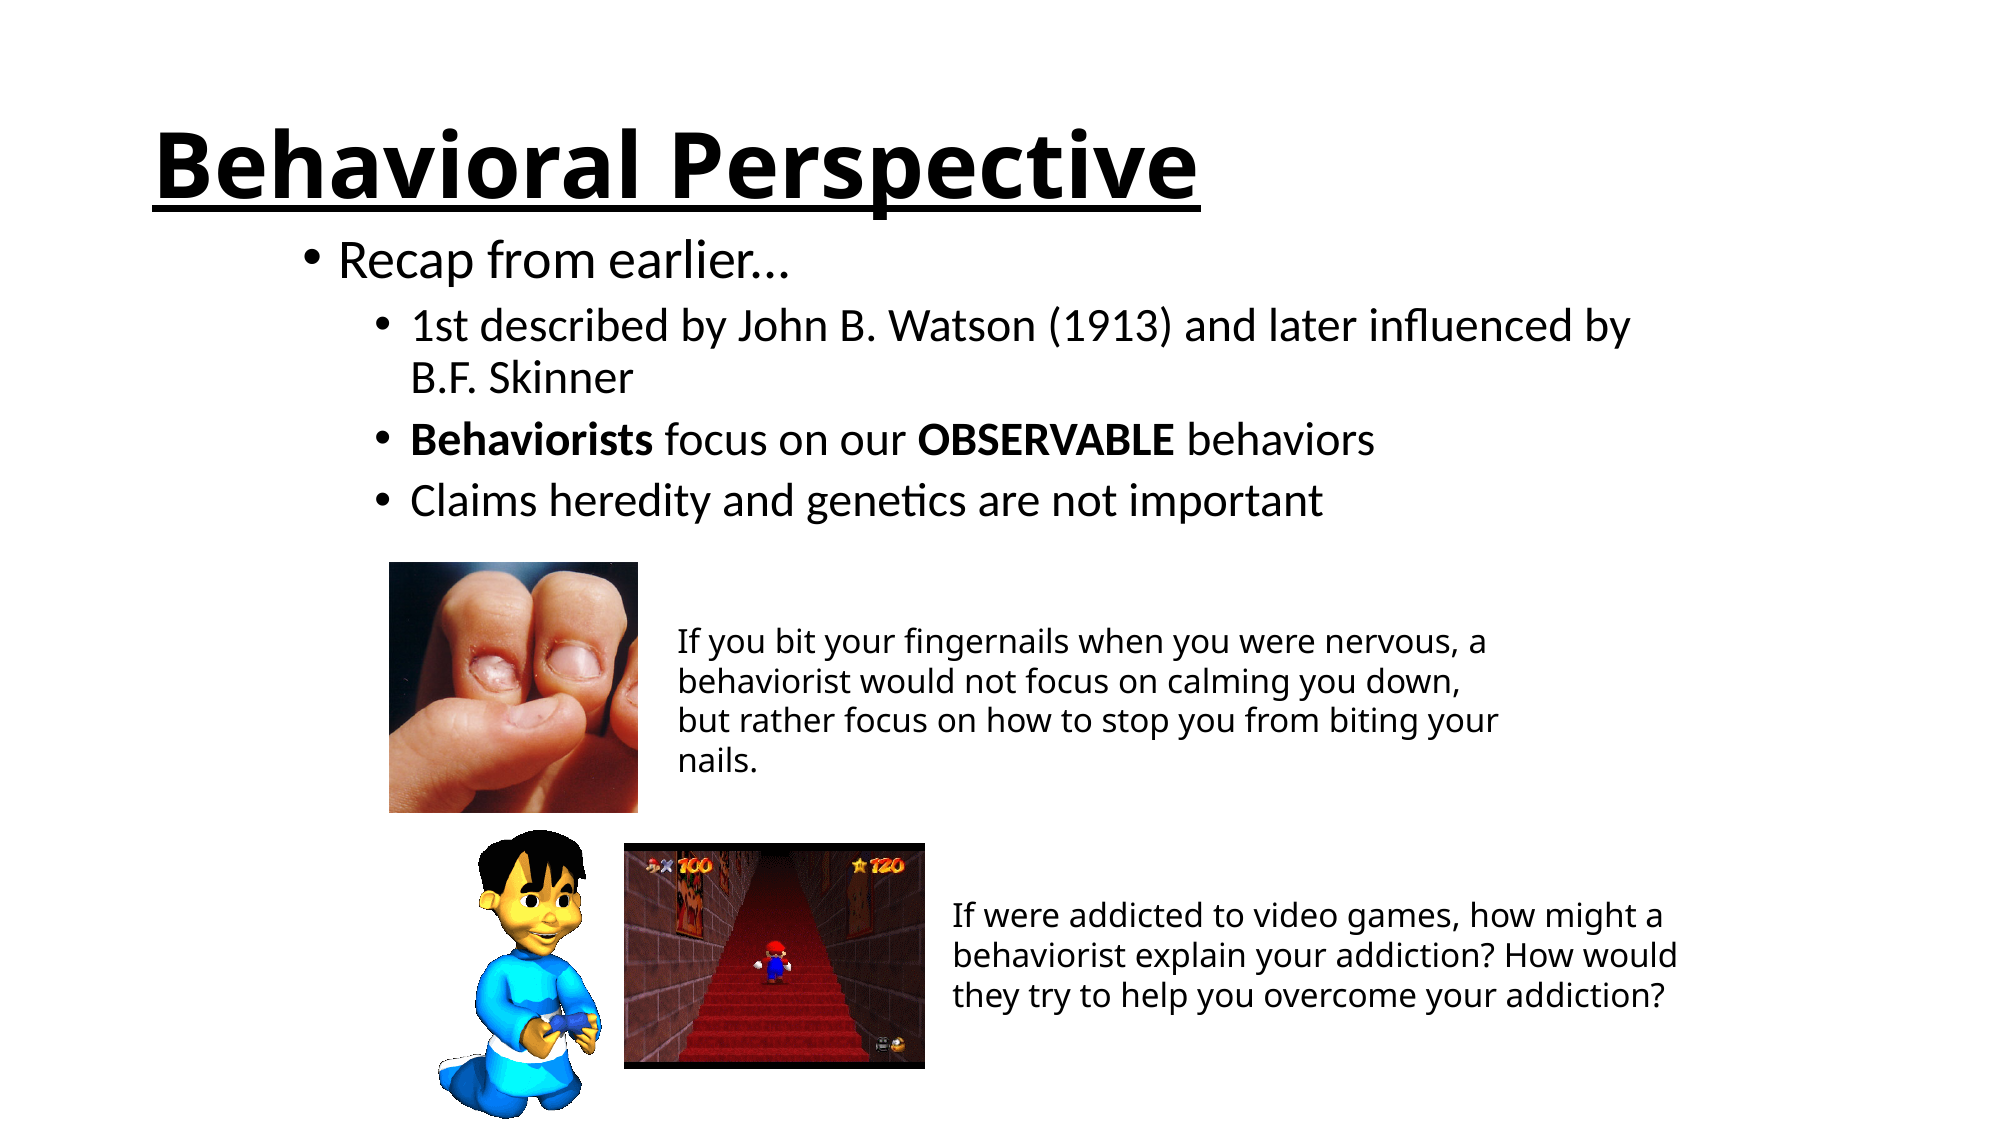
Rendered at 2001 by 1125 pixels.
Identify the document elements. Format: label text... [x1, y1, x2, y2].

text_box If you bit your fingernails when you were nervous, a behaviorist would not focus on calming you down, but rather focus on how to stop you from biting your nails. [662, 612, 1525, 787]
list Recap from earlier... 1st described by John B. Watson (1913) and later influenced by B.F. Skinner Behaviorists focus on our OBSERVABLE behaviors Claims heredity and genetics are not important [287, 222, 1713, 538]
title Behavioral Perspective [137, 59, 1863, 278]
picture [389, 562, 638, 813]
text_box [433, 812, 925, 1125]
text_box If were addicted to video games, how might a behaviorist explain your addiction? How would they try to help you overcome your addiction? [937, 886, 1713, 1022]
